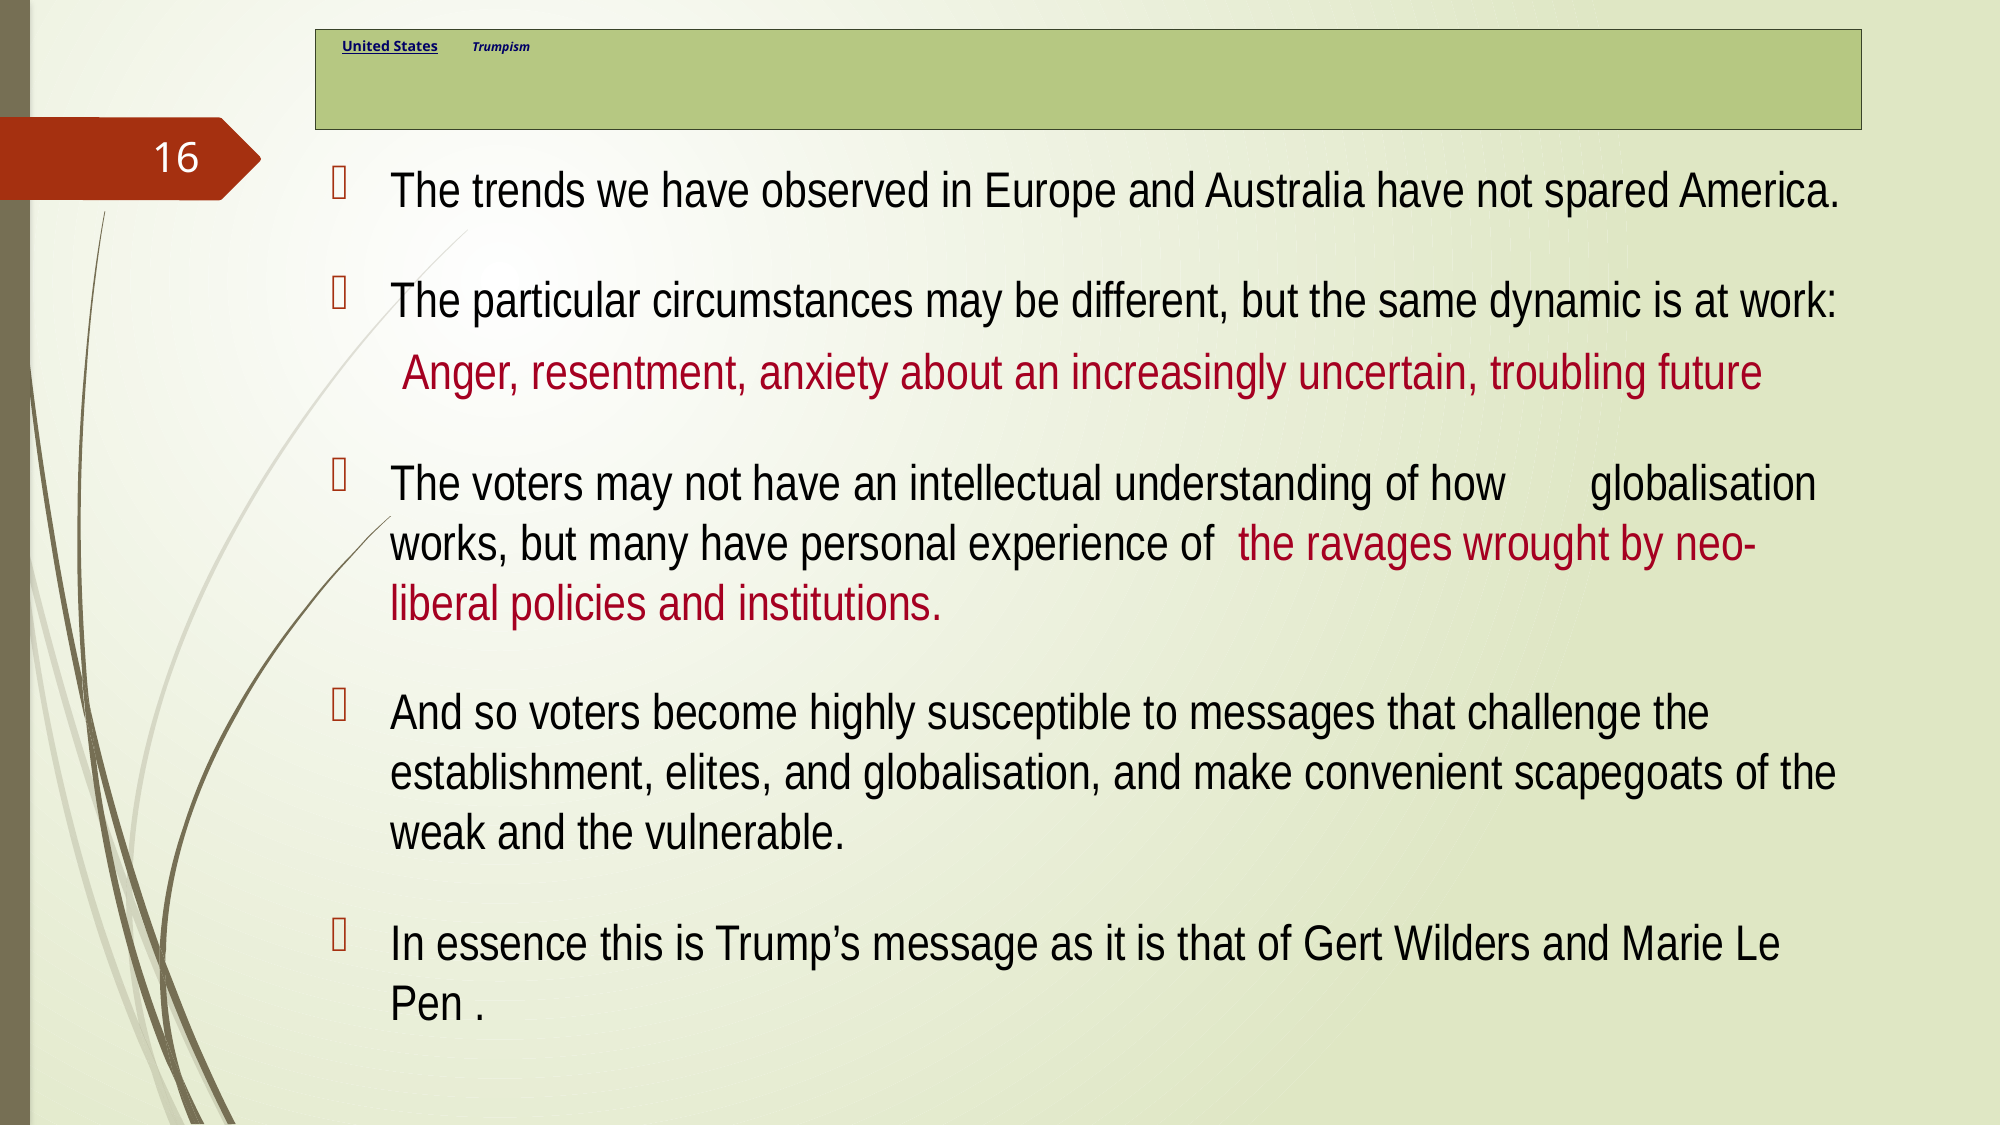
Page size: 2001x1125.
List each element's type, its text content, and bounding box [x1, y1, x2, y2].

title United States Trumpism [315, 29, 1862, 130]
slide_number 16 [87, 129, 216, 190]
list The trends we have observed in Europe and Australia have not spared America. The particular circumstances may be different, but the same dynamic is at work: Anger, resentment, anxiety about an increasingly uncertain, troubling future The voters may not have an intellectual understanding of how globalisation works, but many have personal experience of the ravages wrought by neo-liberal policies and institutions. And so voters become highly susceptible to messages that challenge the establishment, elites, and globalisation, and make convenient scapegoats of the weak and the vulnerable. In essence this is Trump’s message as it is that of Gert Wilders and Marie Le Pen . [315, 149, 1862, 1096]
